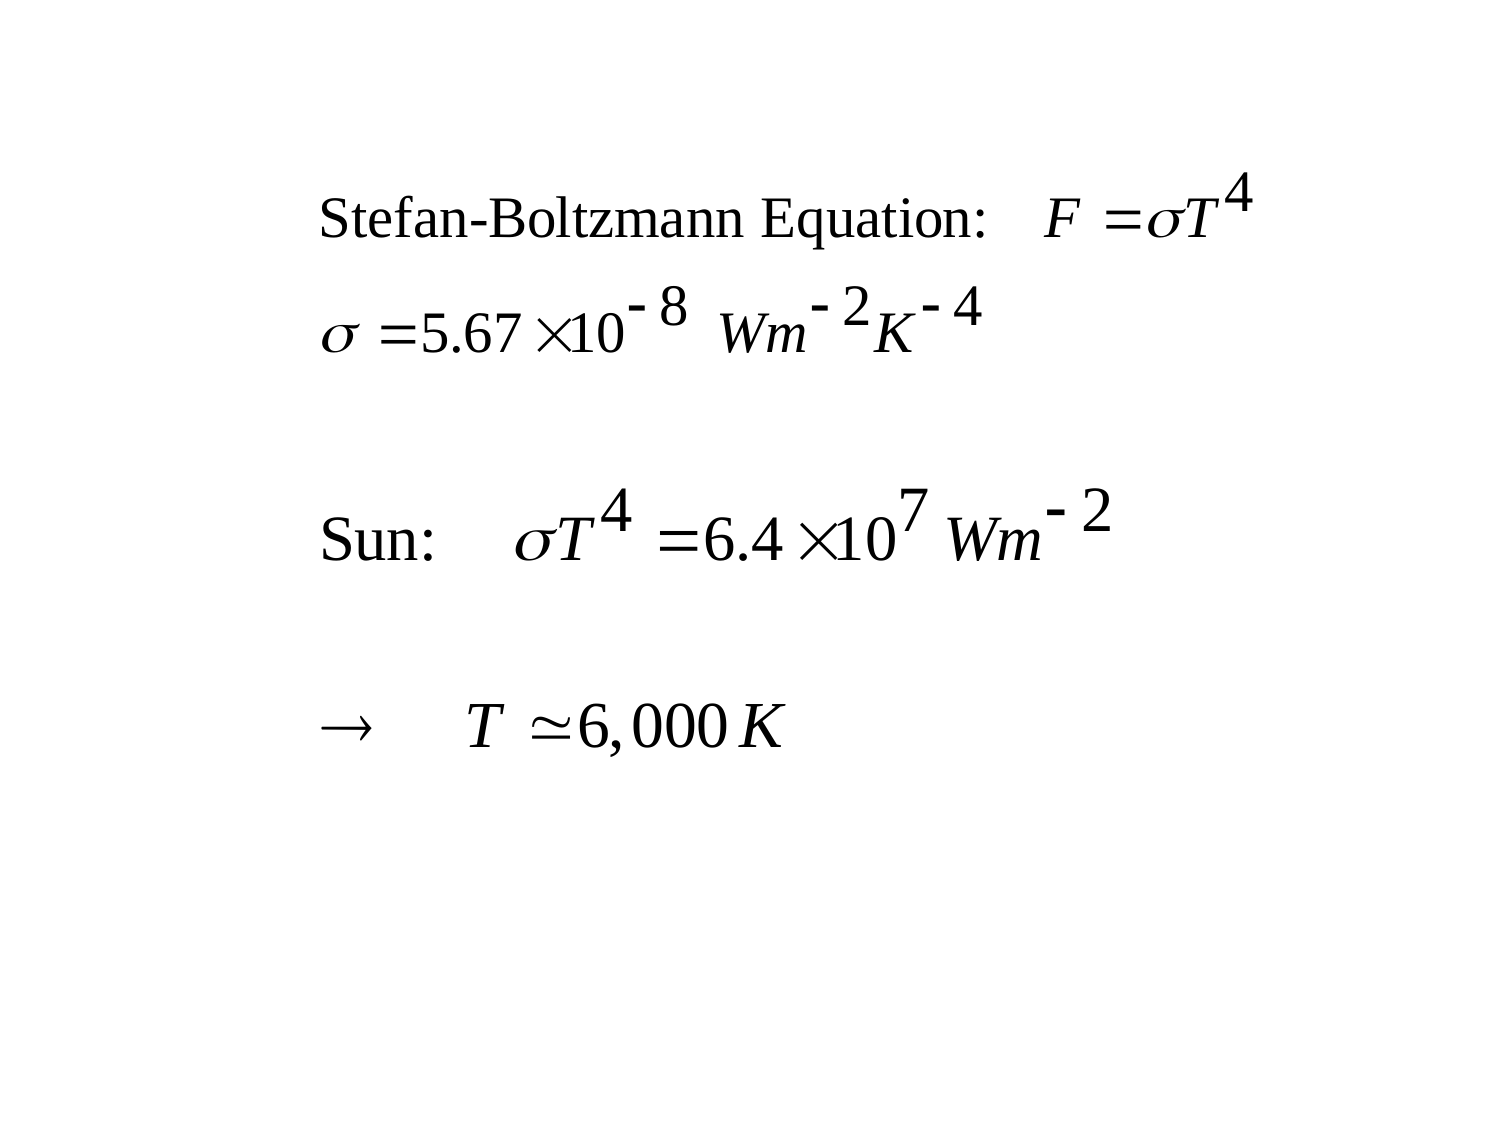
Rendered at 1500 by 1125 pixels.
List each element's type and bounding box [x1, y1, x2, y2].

text_box [312, 468, 1126, 588]
text_box [312, 687, 800, 776]
text_box [312, 155, 1263, 451]
